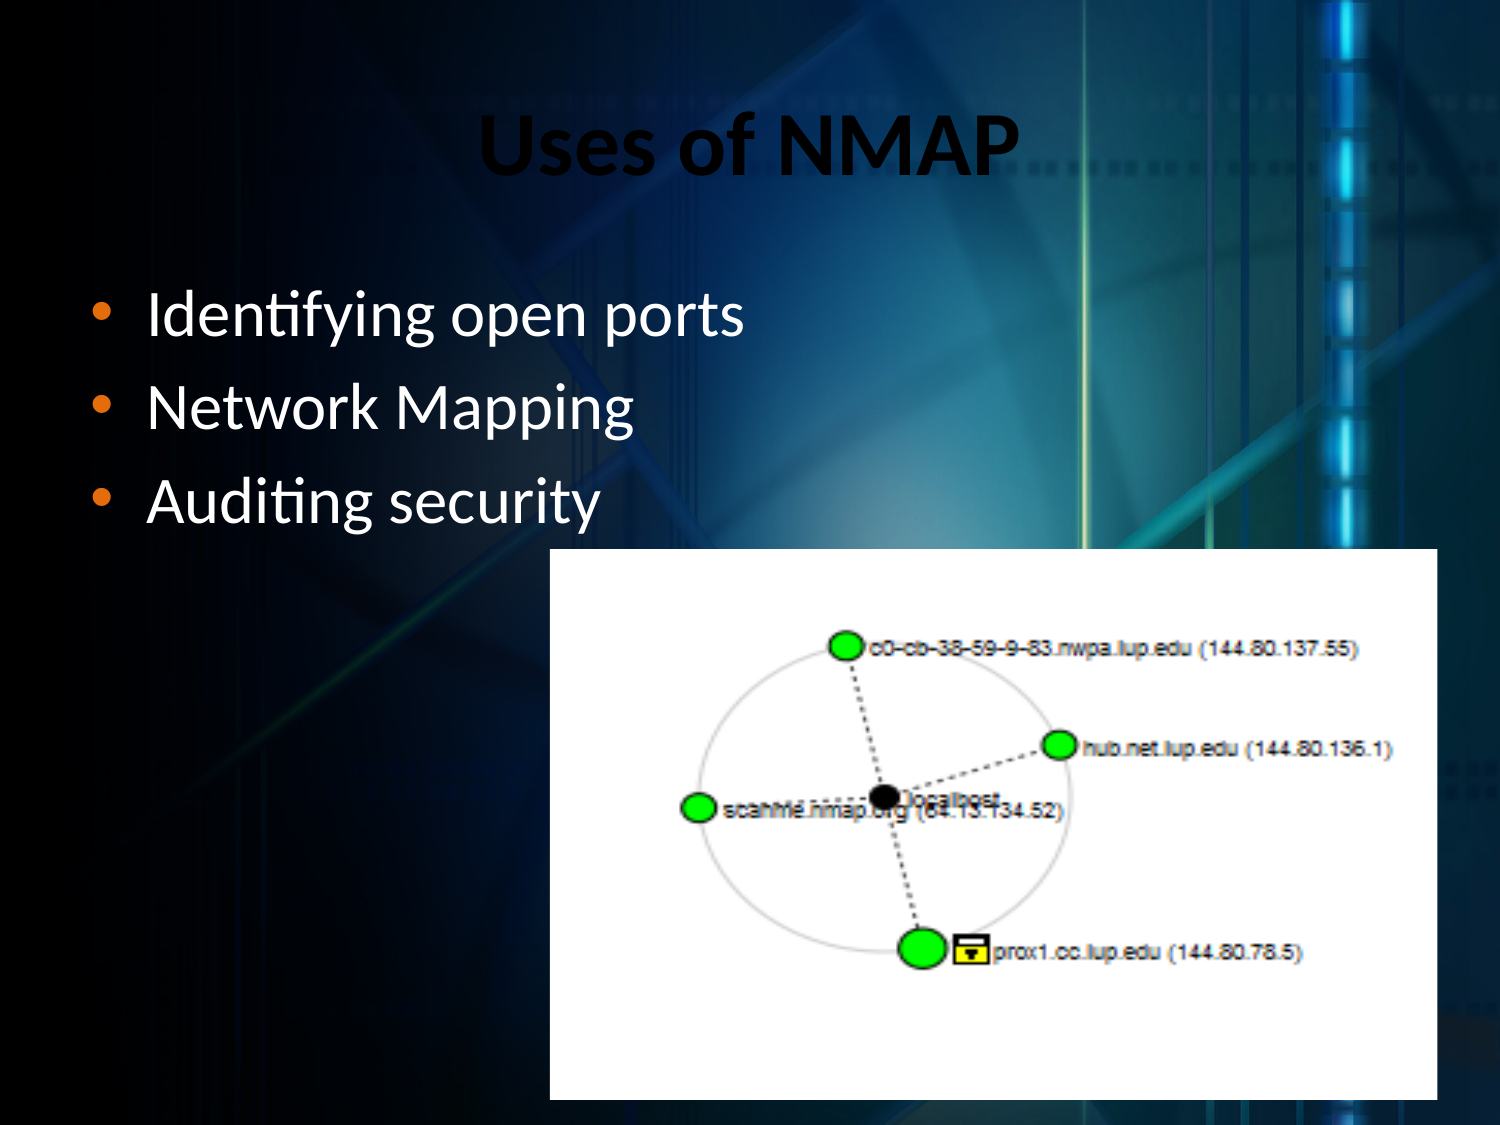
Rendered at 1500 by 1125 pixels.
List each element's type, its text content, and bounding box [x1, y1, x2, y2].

list Identifying open ports Network Mapping Auditing security [75, 262, 1425, 1005]
title Uses of NMAP [75, 45, 1425, 233]
picture [0, 0, 1500, 1125]
